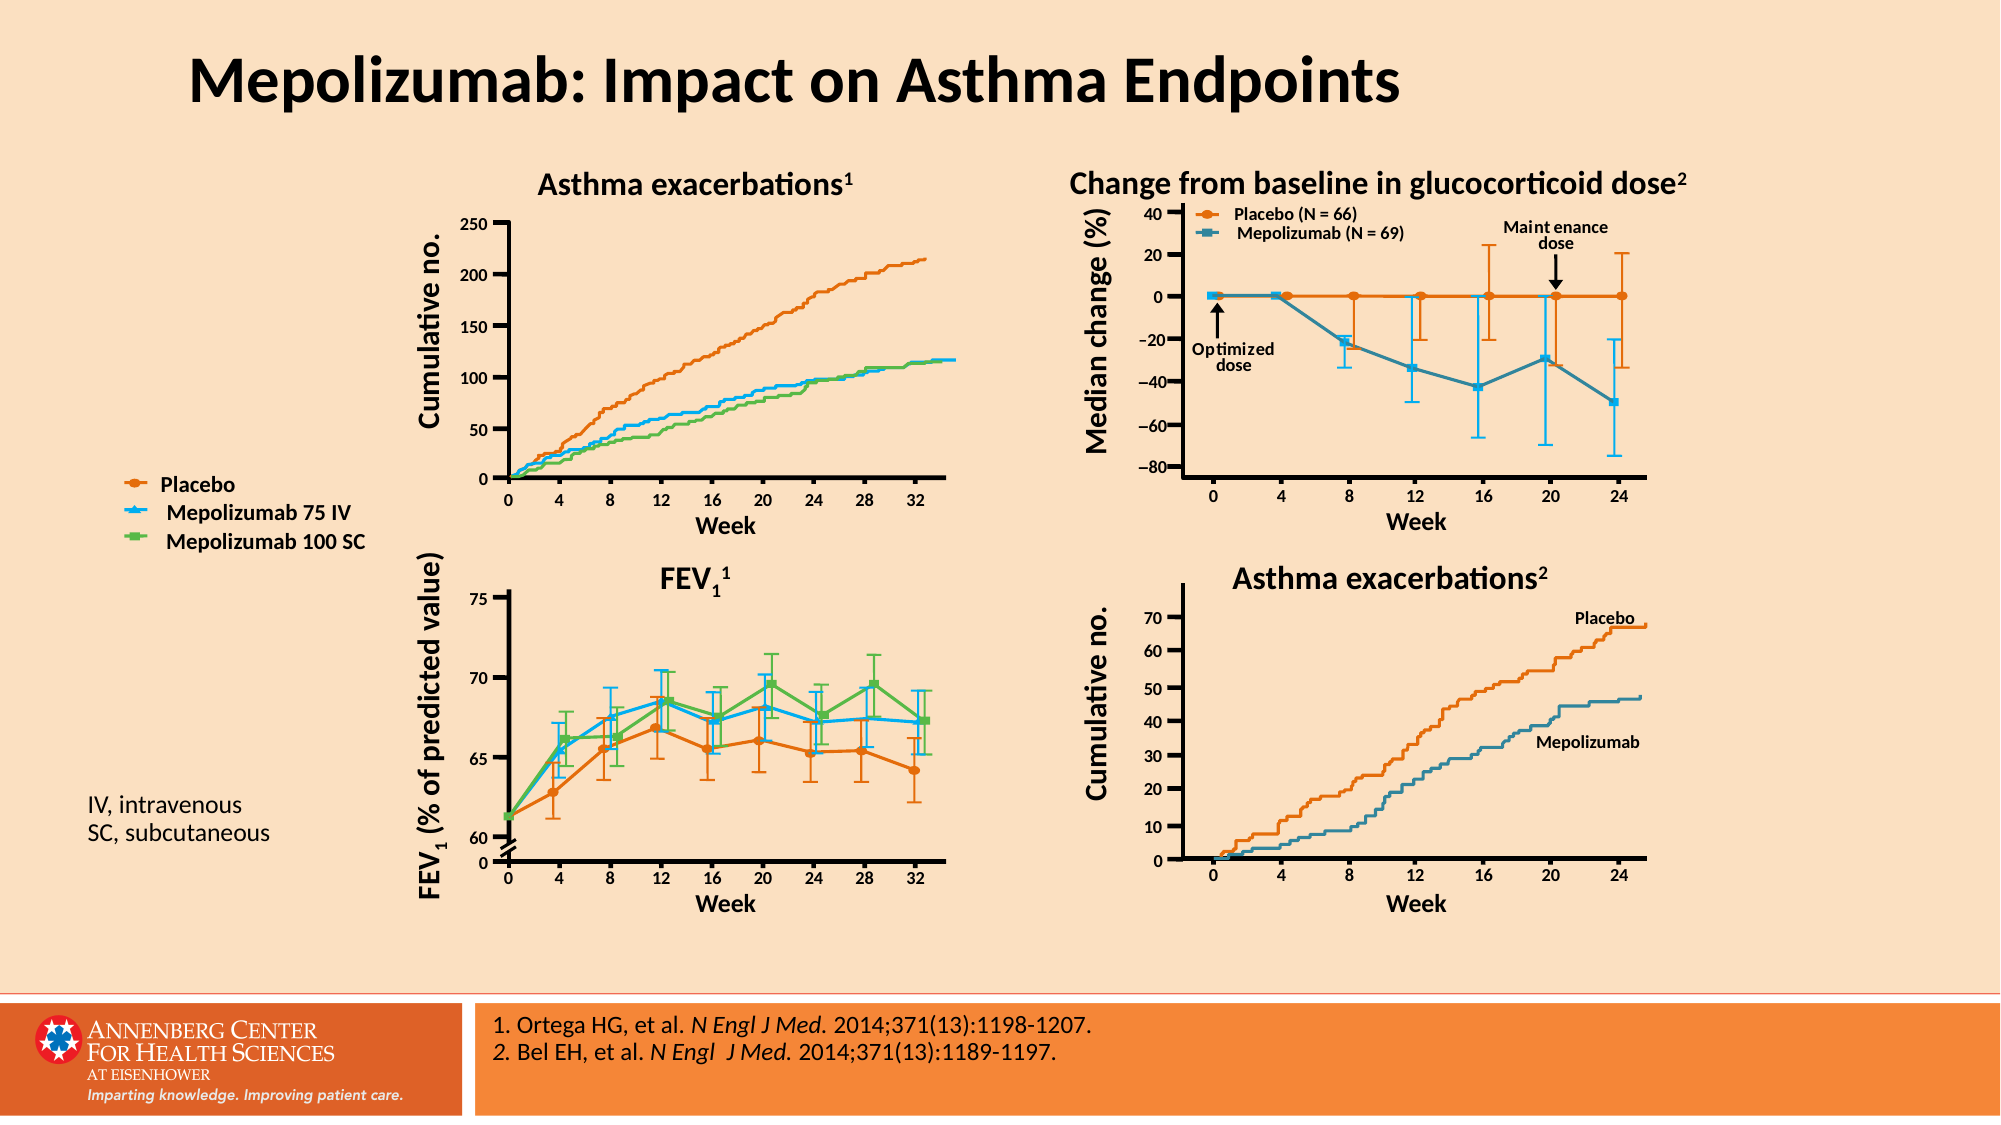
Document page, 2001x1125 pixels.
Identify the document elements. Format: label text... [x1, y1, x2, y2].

text_box 1. Ortega HG, et al. N Engl J Med. 2014;371(13):1198-1207. 2. Bel EH, et al. N Engl J Med. 2014;371(13):1189-1197. [477, 1005, 1418, 1074]
list IV, intravenous SC, subcutaneous [72, 770, 120, 855]
title Mepolizumab: Impact on Asthma Endpoints [173, 36, 1685, 127]
picture [0, 0, 2001, 1125]
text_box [124, 154, 1734, 919]
